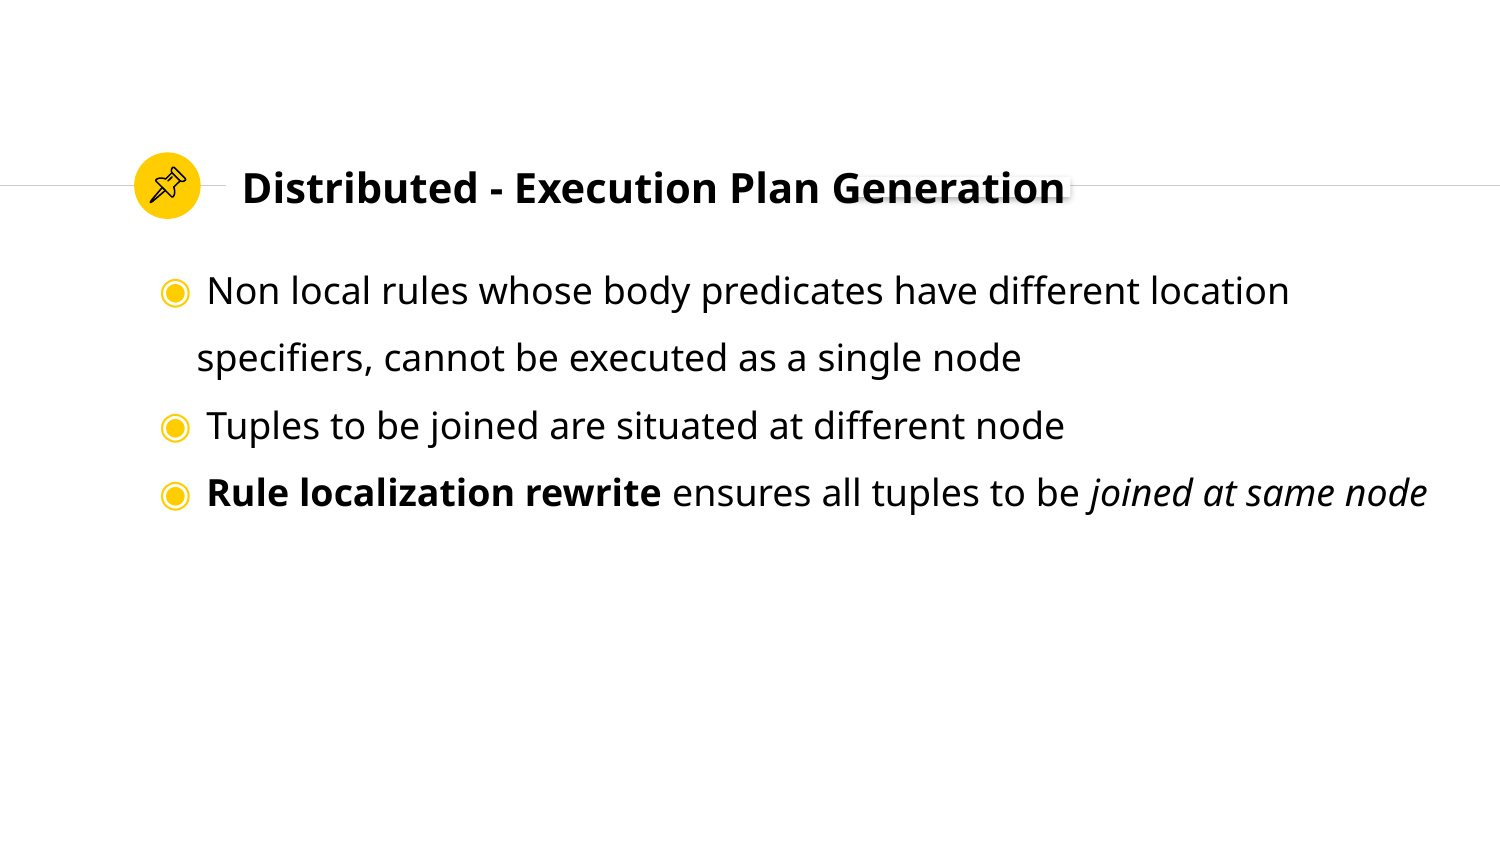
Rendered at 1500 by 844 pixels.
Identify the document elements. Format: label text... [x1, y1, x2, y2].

text_box Non local rules whose body predicates have different location specifiers, cannot be executed as a single node Tuples to be joined are situated at different node Rule localization rewrite ensures all tuples to be joined at same node [106, 236, 1459, 844]
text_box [150, 166, 186, 203]
title Distributed - Execution Plan Generation [226, 151, 1088, 223]
